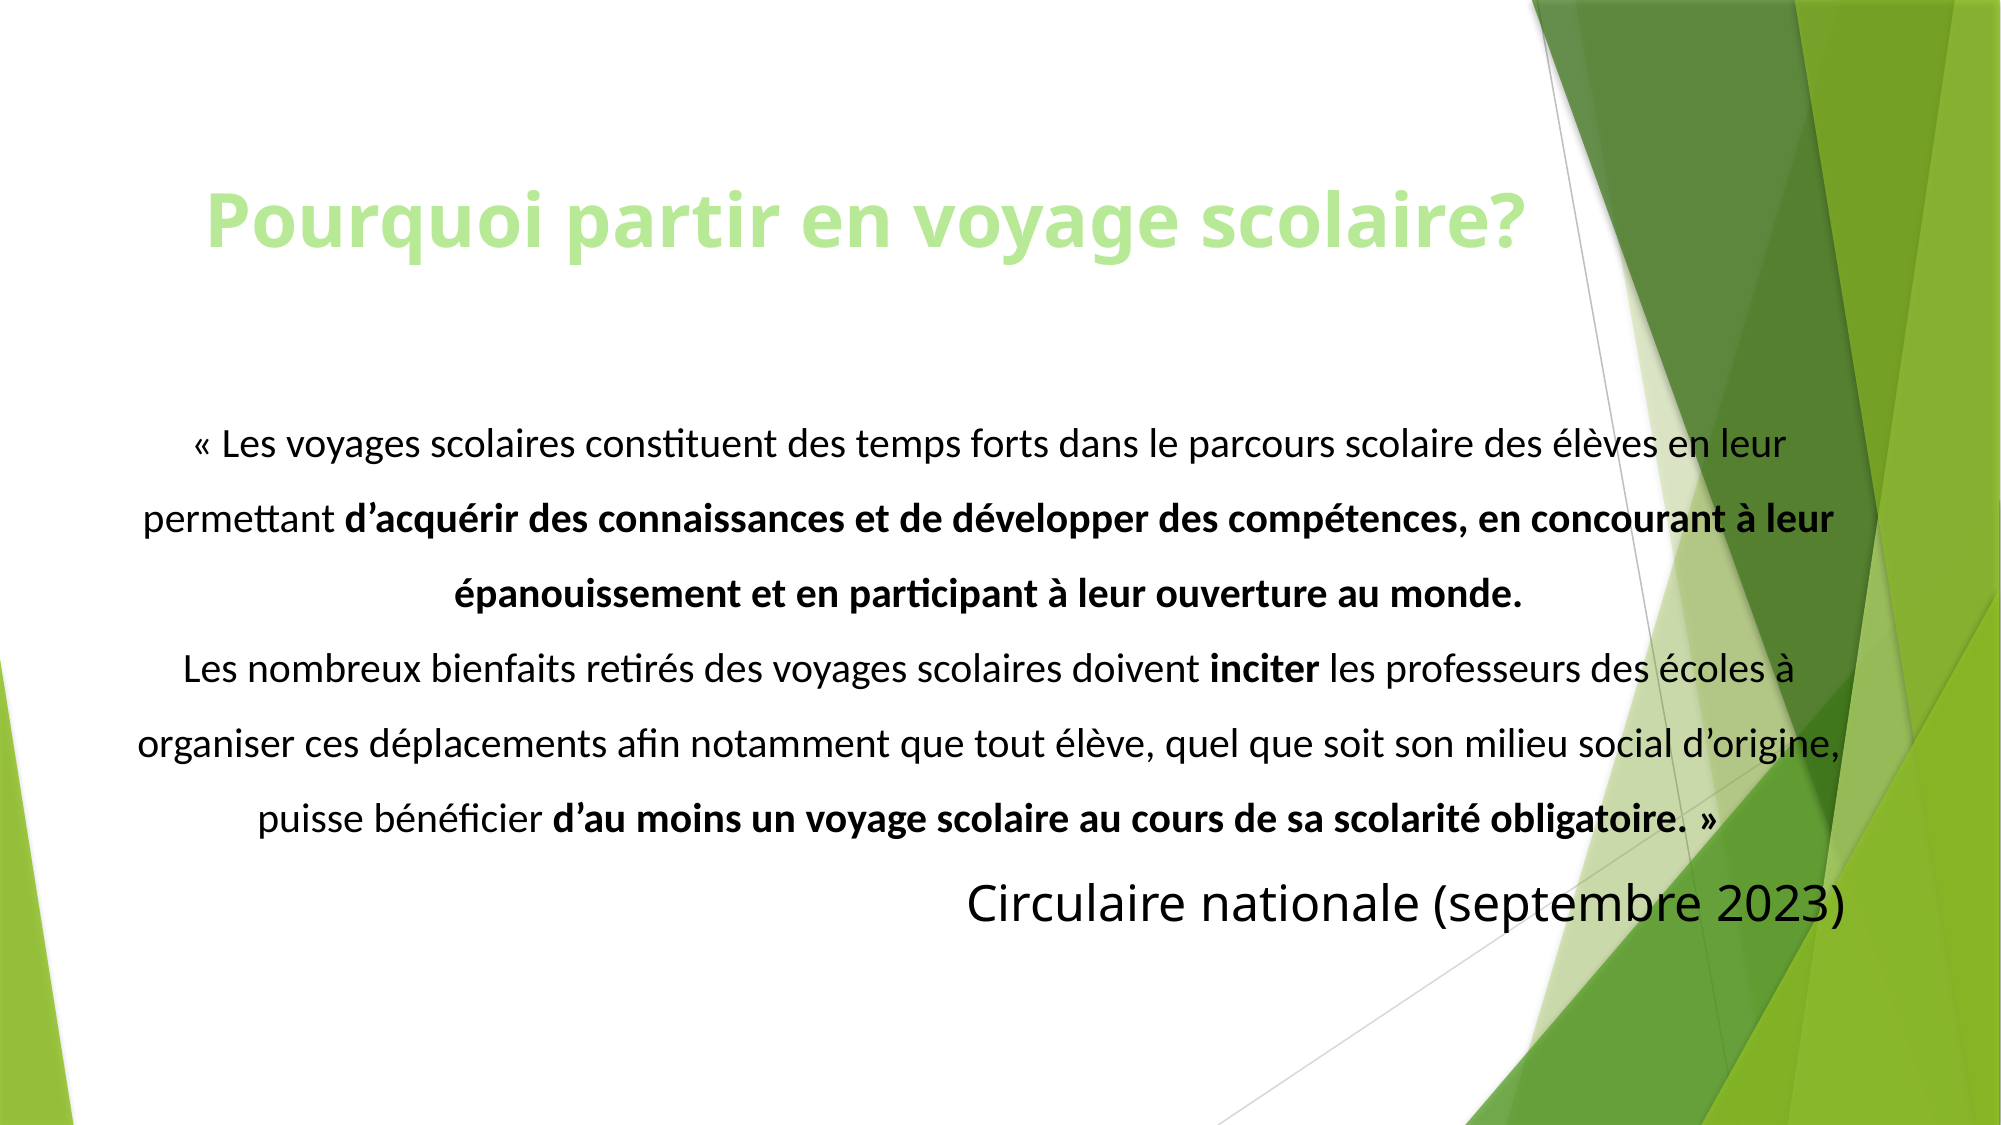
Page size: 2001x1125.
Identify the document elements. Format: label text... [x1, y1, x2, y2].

text_box « Les voyages scolaires constituent des temps forts dans le parcours scolaire des élèves en leur permettant d’acquérir des connaissances et de développer des compétences, en concourant à leur épanouissement et en participant à leur ouverture au monde. Les nombreux bienfaits retirés des voyages scolaires doivent inciter les professeurs des écoles à organiser ces déplacements afin notamment que tout élève, quel que soit son milieu social d’origine, puisse bénéficier d’au moins un voyage scolaire au cours de sa scolarité obligatoire. » Circulaire nationale (septembre 2023) [118, 383, 1861, 1029]
title Pourquoi partir en voyage scolaire? [189, 159, 1627, 276]
